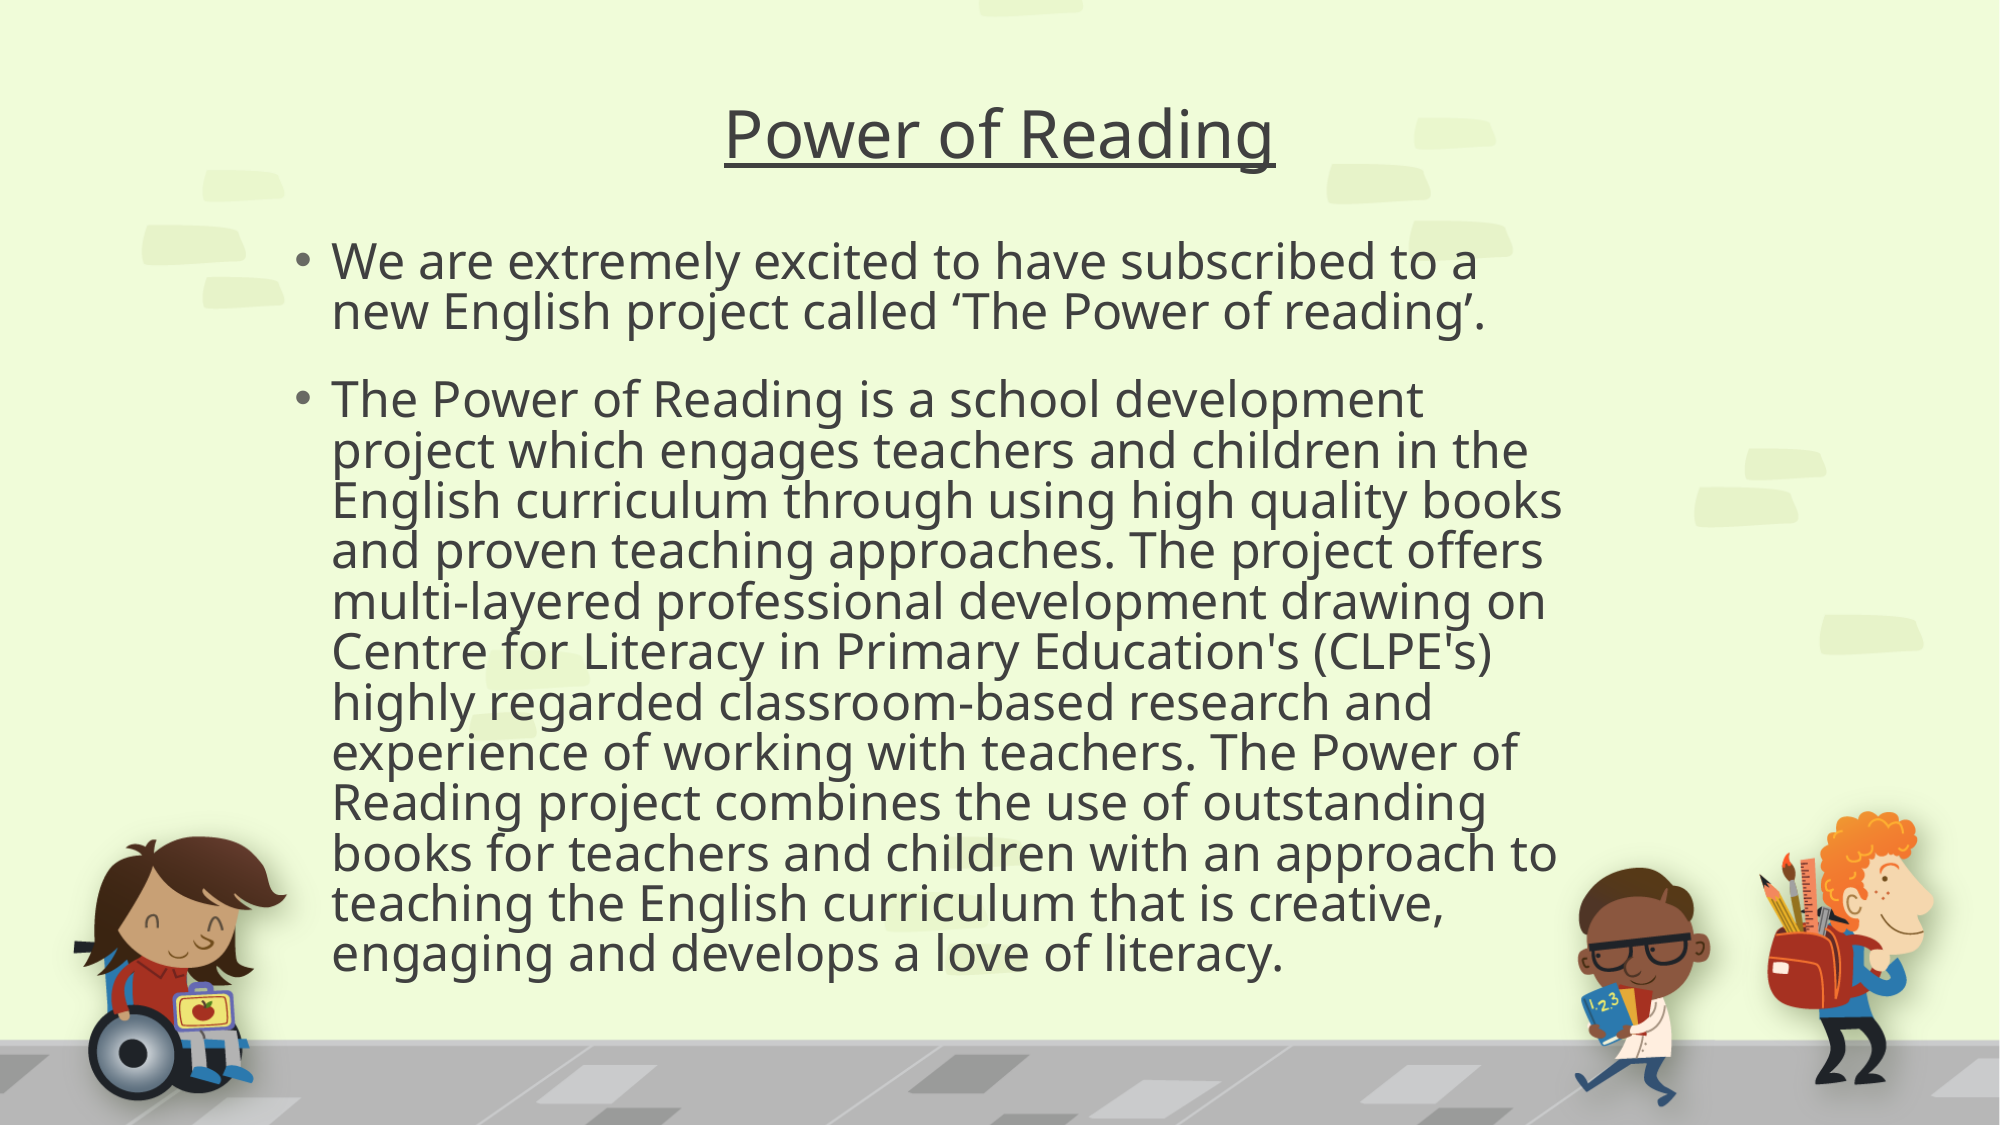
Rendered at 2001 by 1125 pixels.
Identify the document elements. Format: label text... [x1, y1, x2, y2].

title Power of Reading [409, 0, 1591, 181]
picture [0, 0, 2000, 1125]
list We are extremely excited to have subscribed to a new English project called ‘The Power of reading’. The Power of Reading is a school development project which engages teachers and children in the English curriculum through using high quality books and proven teaching approaches. The project offers multi-layered professional development drawing on Centre for Literacy in Primary Education's (CLPE's) highly regarded classroom-based research and experience of working with teachers. The Power of Reading project combines the use of outstanding books for teachers and children with an approach to teaching the English curriculum that is creative, engaging and develops a love of literacy. [279, 231, 1591, 1083]
